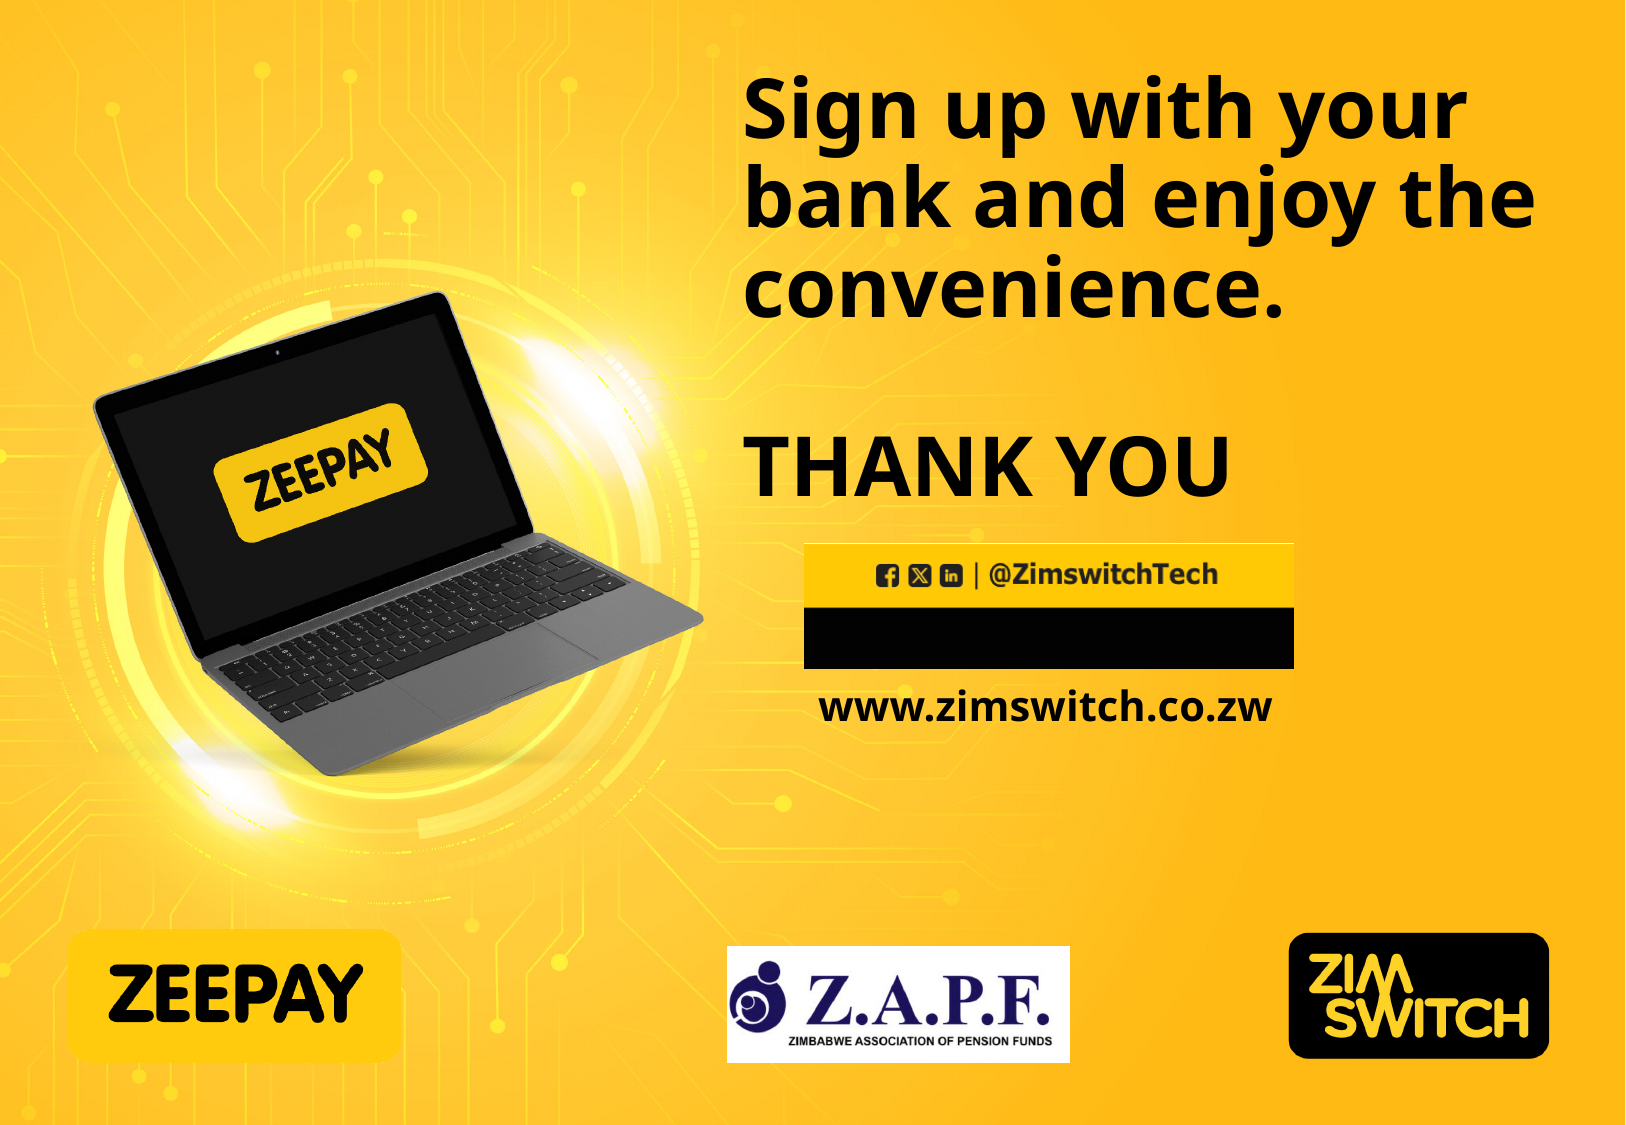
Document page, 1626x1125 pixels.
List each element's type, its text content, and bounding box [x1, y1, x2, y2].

title Sign up with your bank and enjoy the convenience. THANK YOU [727, 56, 1601, 525]
text_box www.zimswitch.co.zw [803, 580, 1626, 835]
picture [0, 0, 1626, 1125]
